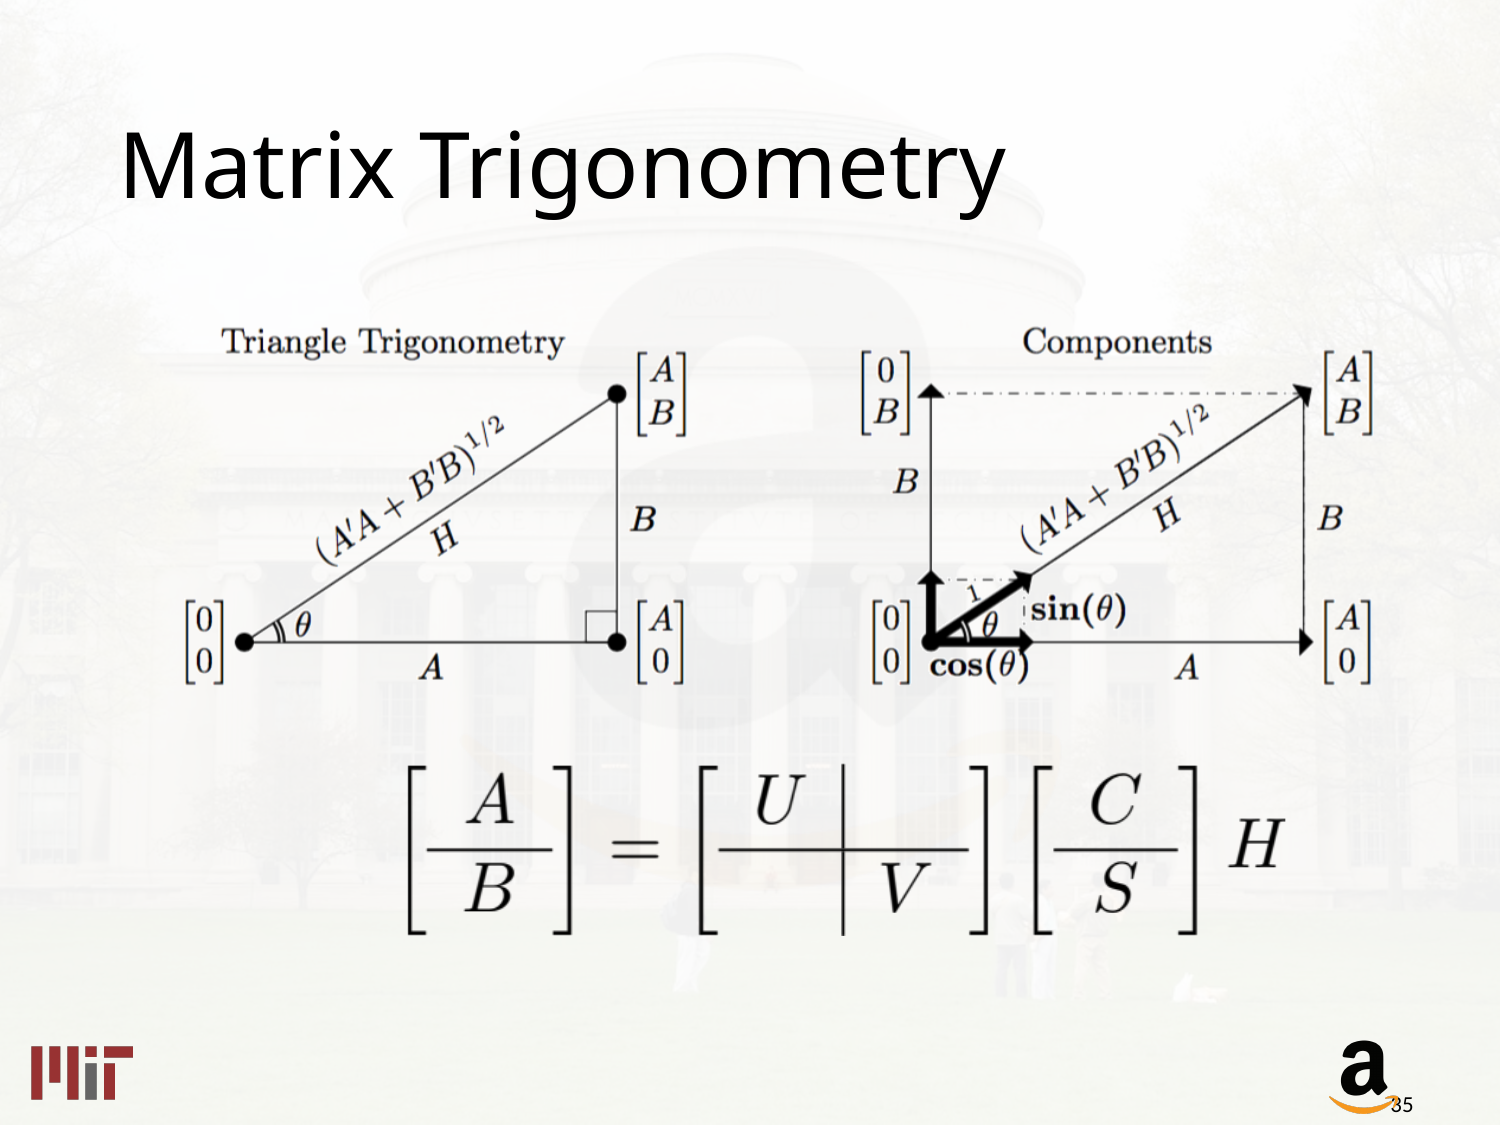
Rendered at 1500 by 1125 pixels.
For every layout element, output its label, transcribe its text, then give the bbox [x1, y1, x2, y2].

picture [407, 763, 1286, 936]
picture [56, 277, 1444, 705]
picture [26, 1042, 137, 1103]
title Matrix Trigonometry [103, 59, 1397, 277]
